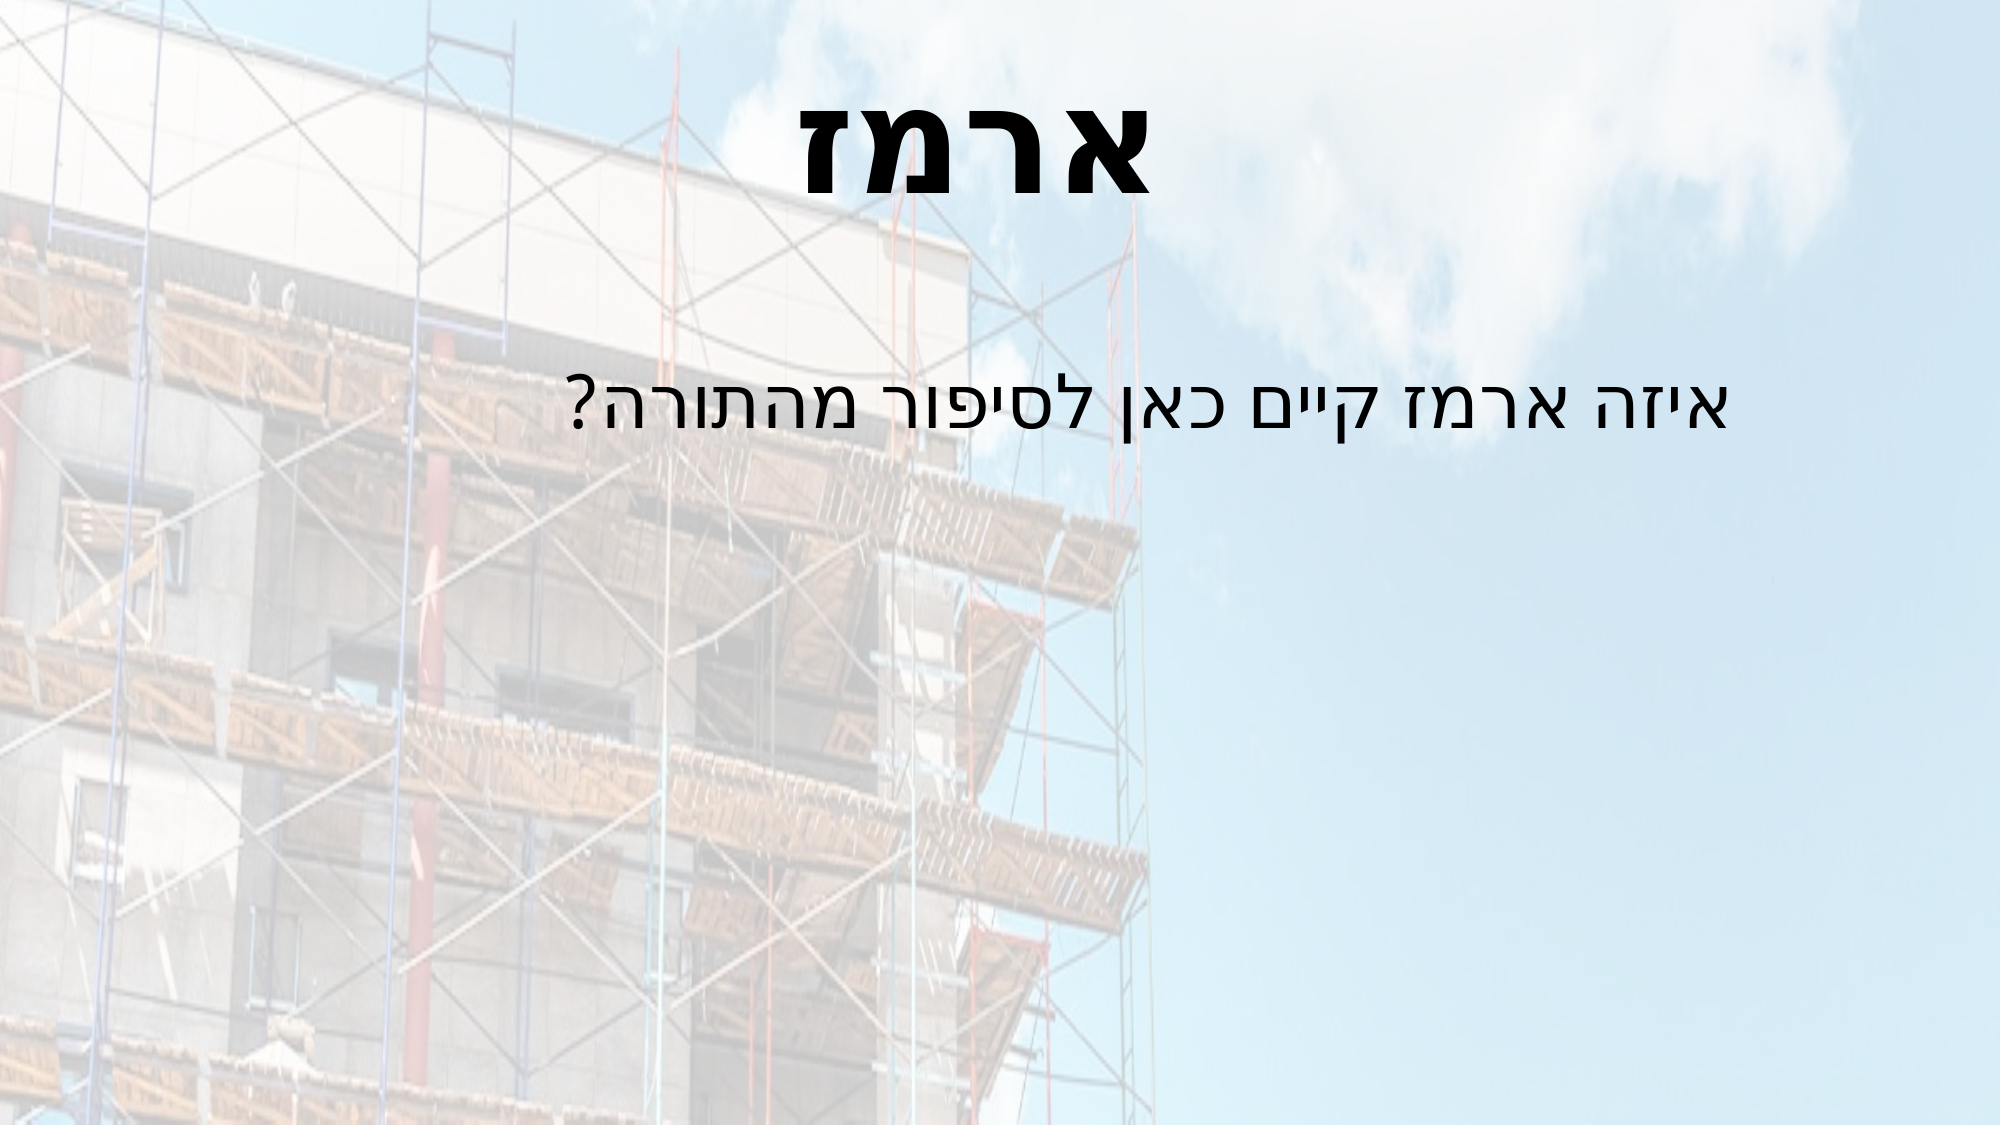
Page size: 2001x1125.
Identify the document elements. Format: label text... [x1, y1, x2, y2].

text_box ארמז [526, 36, 1178, 232]
subtitle איזה ארמז קיים כאן לסיפור מהתורה? [249, 172, 1750, 1125]
